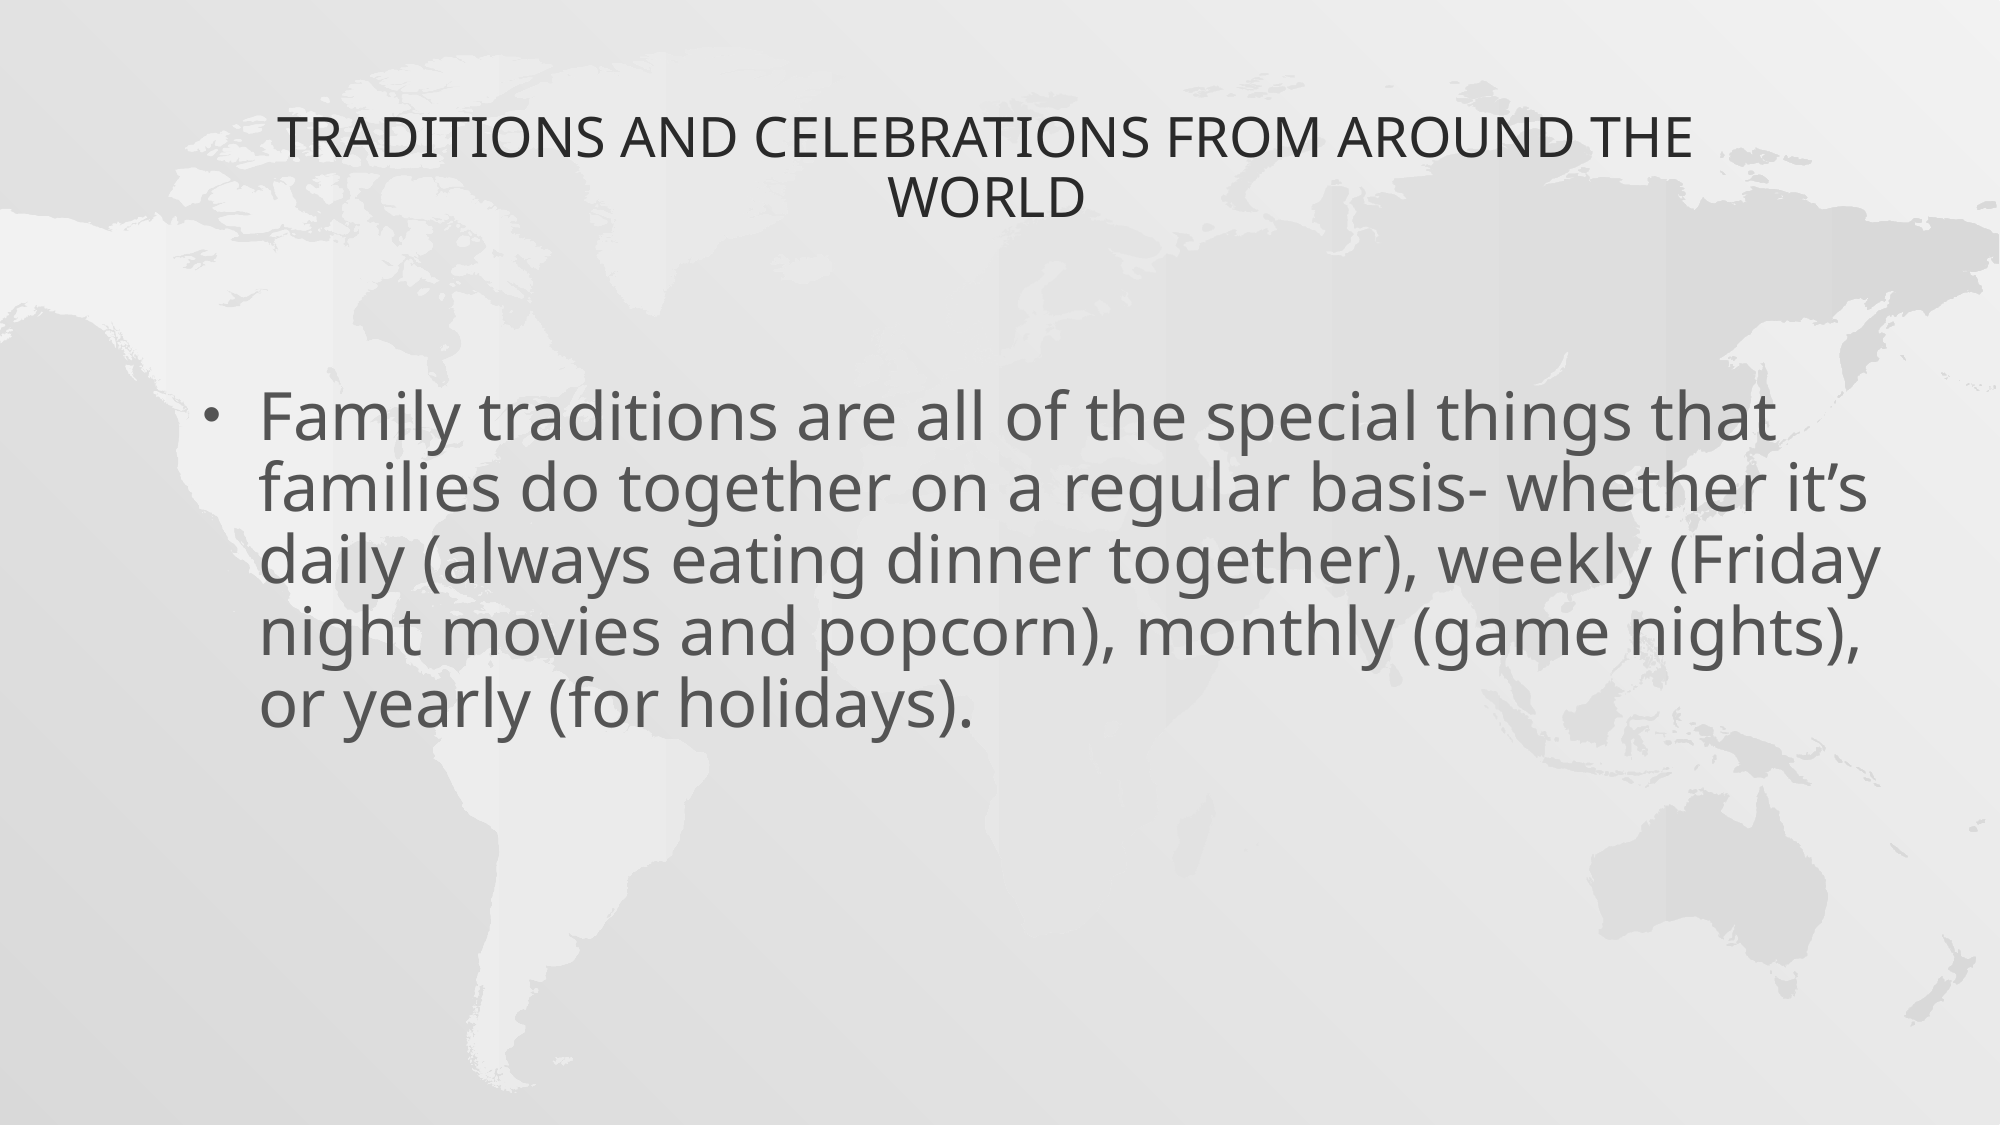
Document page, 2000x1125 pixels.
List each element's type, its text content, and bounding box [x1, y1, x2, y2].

subtitle Family traditions are all of the special things that families do together on a regular basis- whether it’s daily (always eating dinner together), weekly (Friday night movies and popcorn), monthly (game nights), or yearly (for holidays). [187, 375, 1922, 1125]
title Traditions and Celebrations from around the World [187, 99, 1788, 238]
